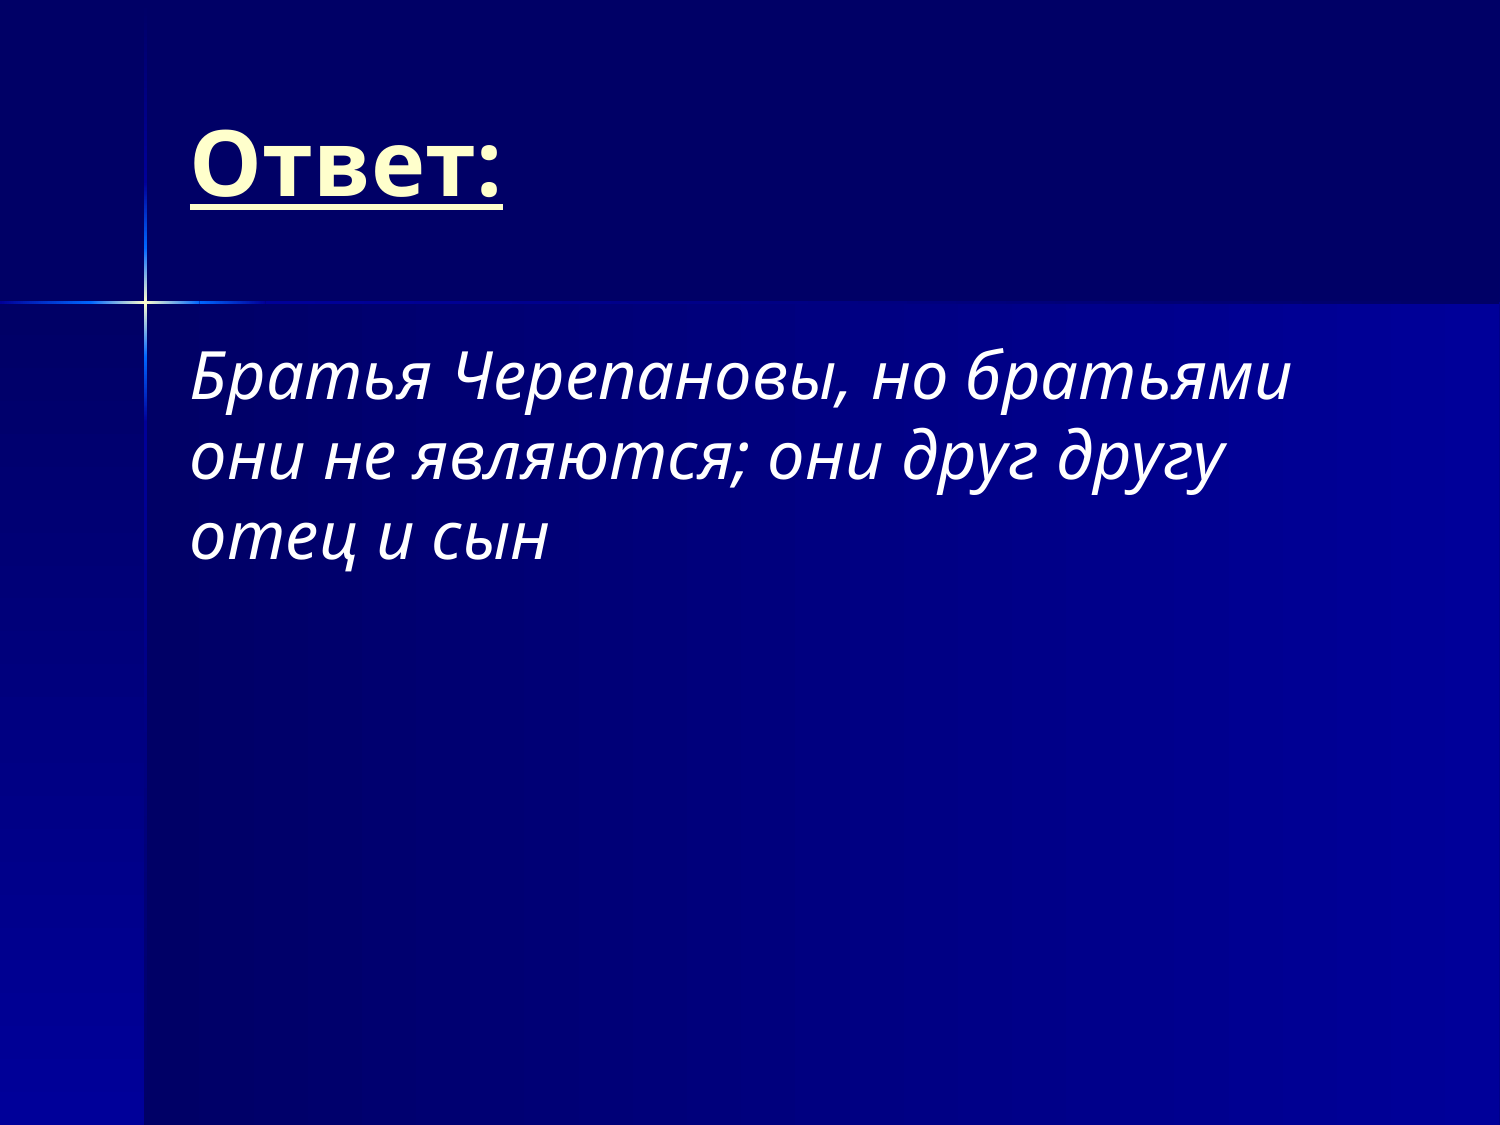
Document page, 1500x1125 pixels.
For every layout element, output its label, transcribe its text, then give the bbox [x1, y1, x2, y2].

title Ответ: [174, 49, 1413, 286]
list Братья Черепановы, но братьями они не являются; они друг другу отец и сын [174, 324, 1413, 1001]
